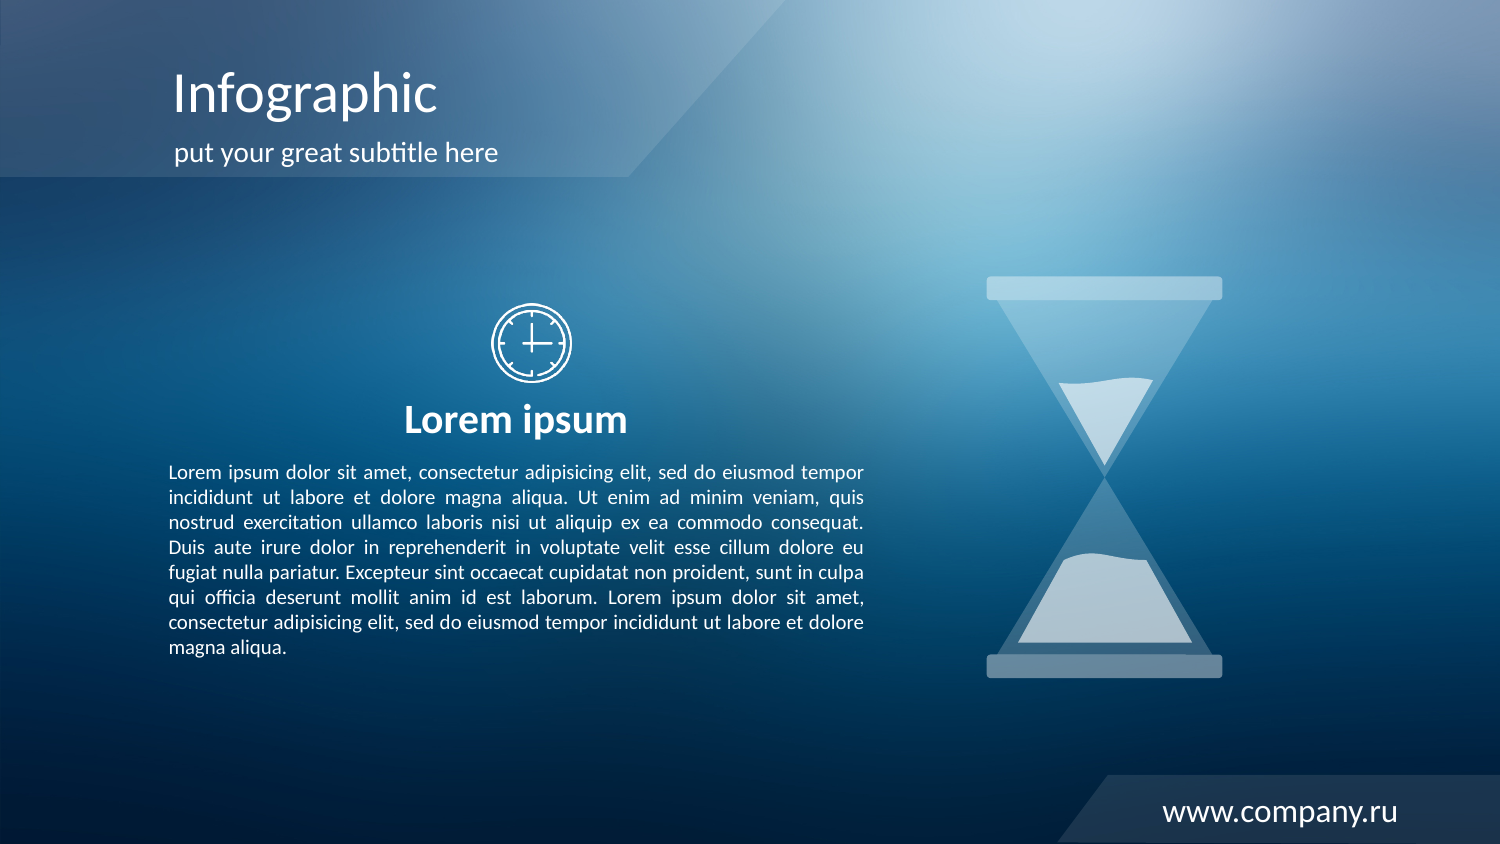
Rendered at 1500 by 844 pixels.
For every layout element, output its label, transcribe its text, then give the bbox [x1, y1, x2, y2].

text_box put your great subtitle here [159, 126, 514, 177]
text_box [153, 383, 880, 669]
text_box www.company.ru [1055, 772, 1500, 844]
picture [0, 0, 1500, 844]
text_box [0, 0, 788, 179]
text_box Infographic [158, 46, 454, 132]
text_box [986, 276, 1223, 679]
